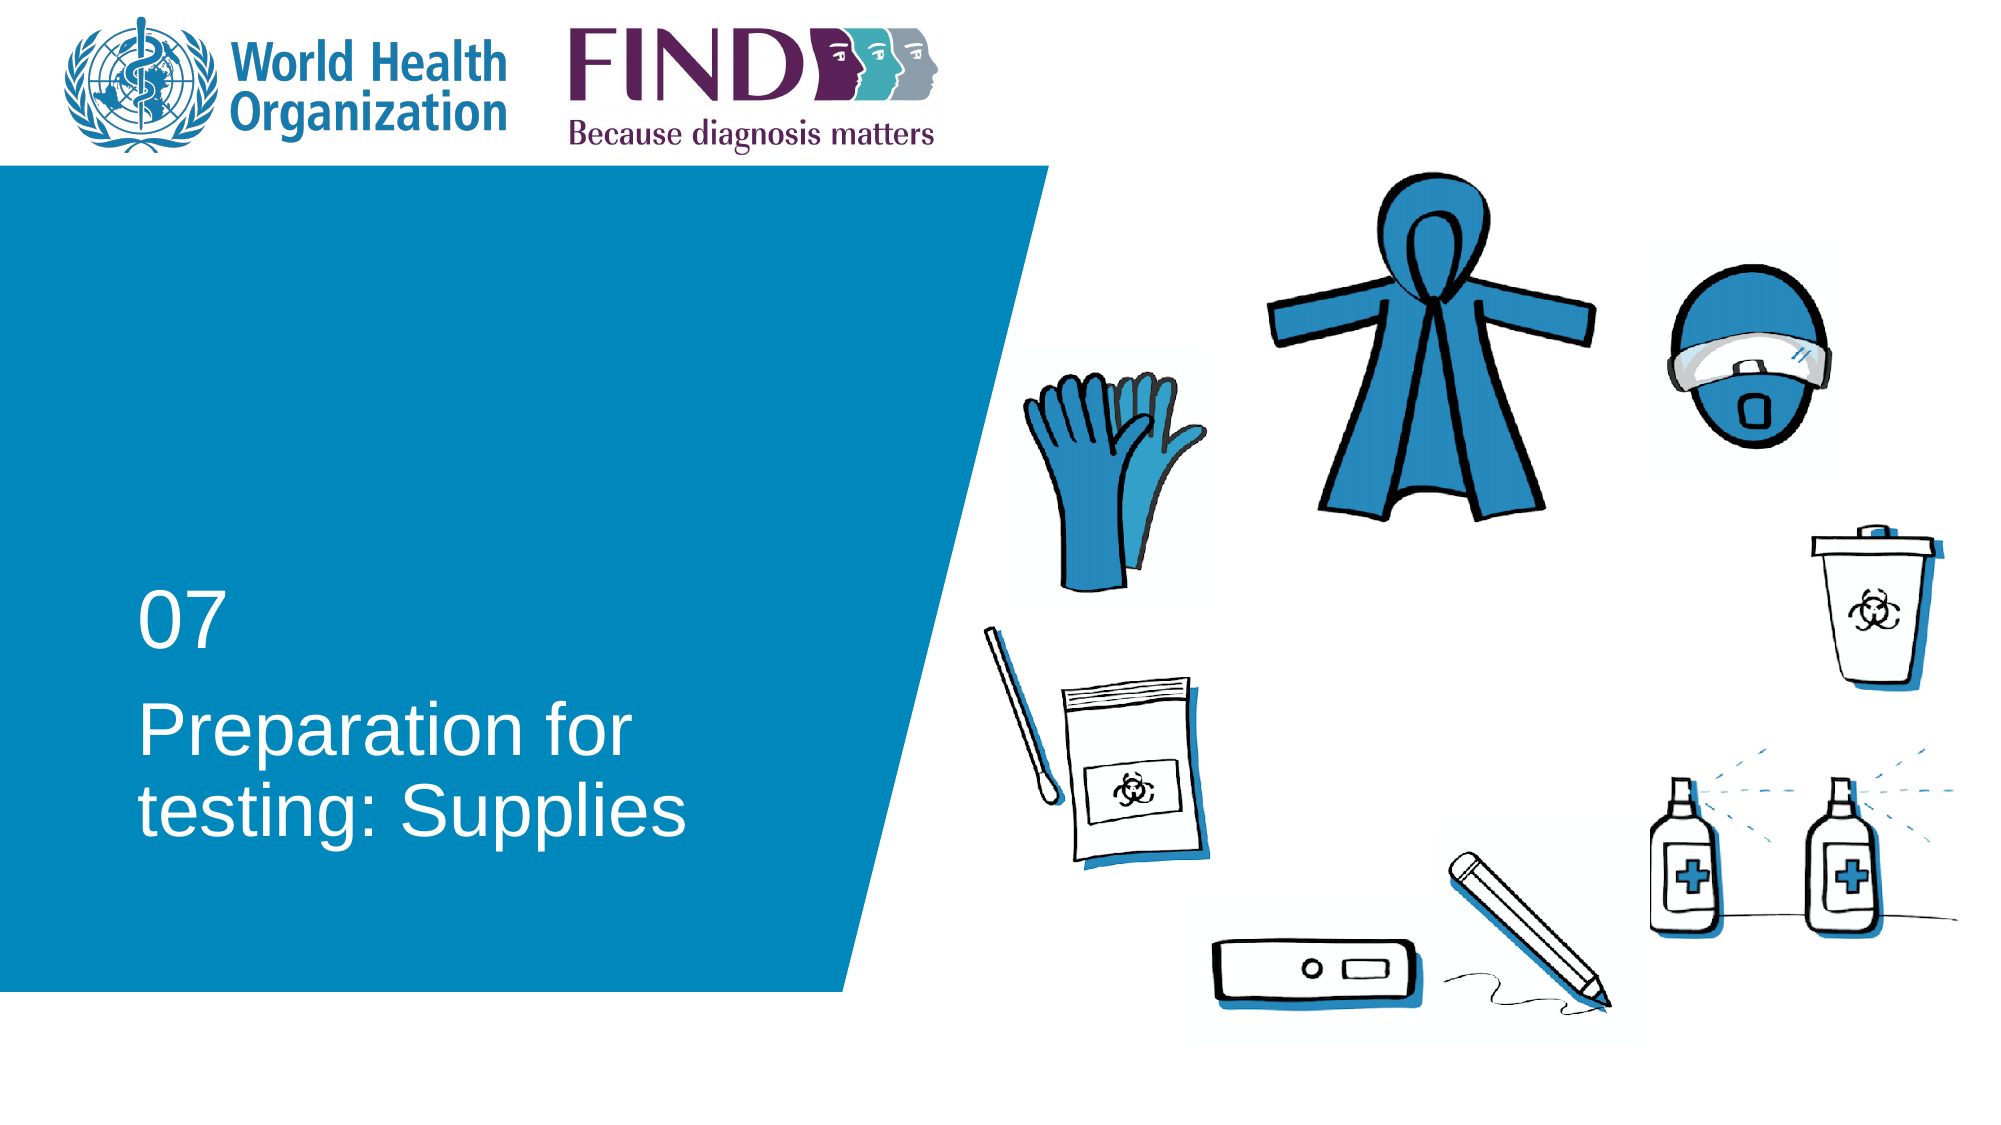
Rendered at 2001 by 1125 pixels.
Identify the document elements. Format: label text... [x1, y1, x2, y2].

picture [40, 12, 529, 157]
picture [568, 26, 2000, 1047]
title 07 [137, 184, 891, 667]
subtitle Preparation for testing: Supplies [137, 691, 793, 941]
